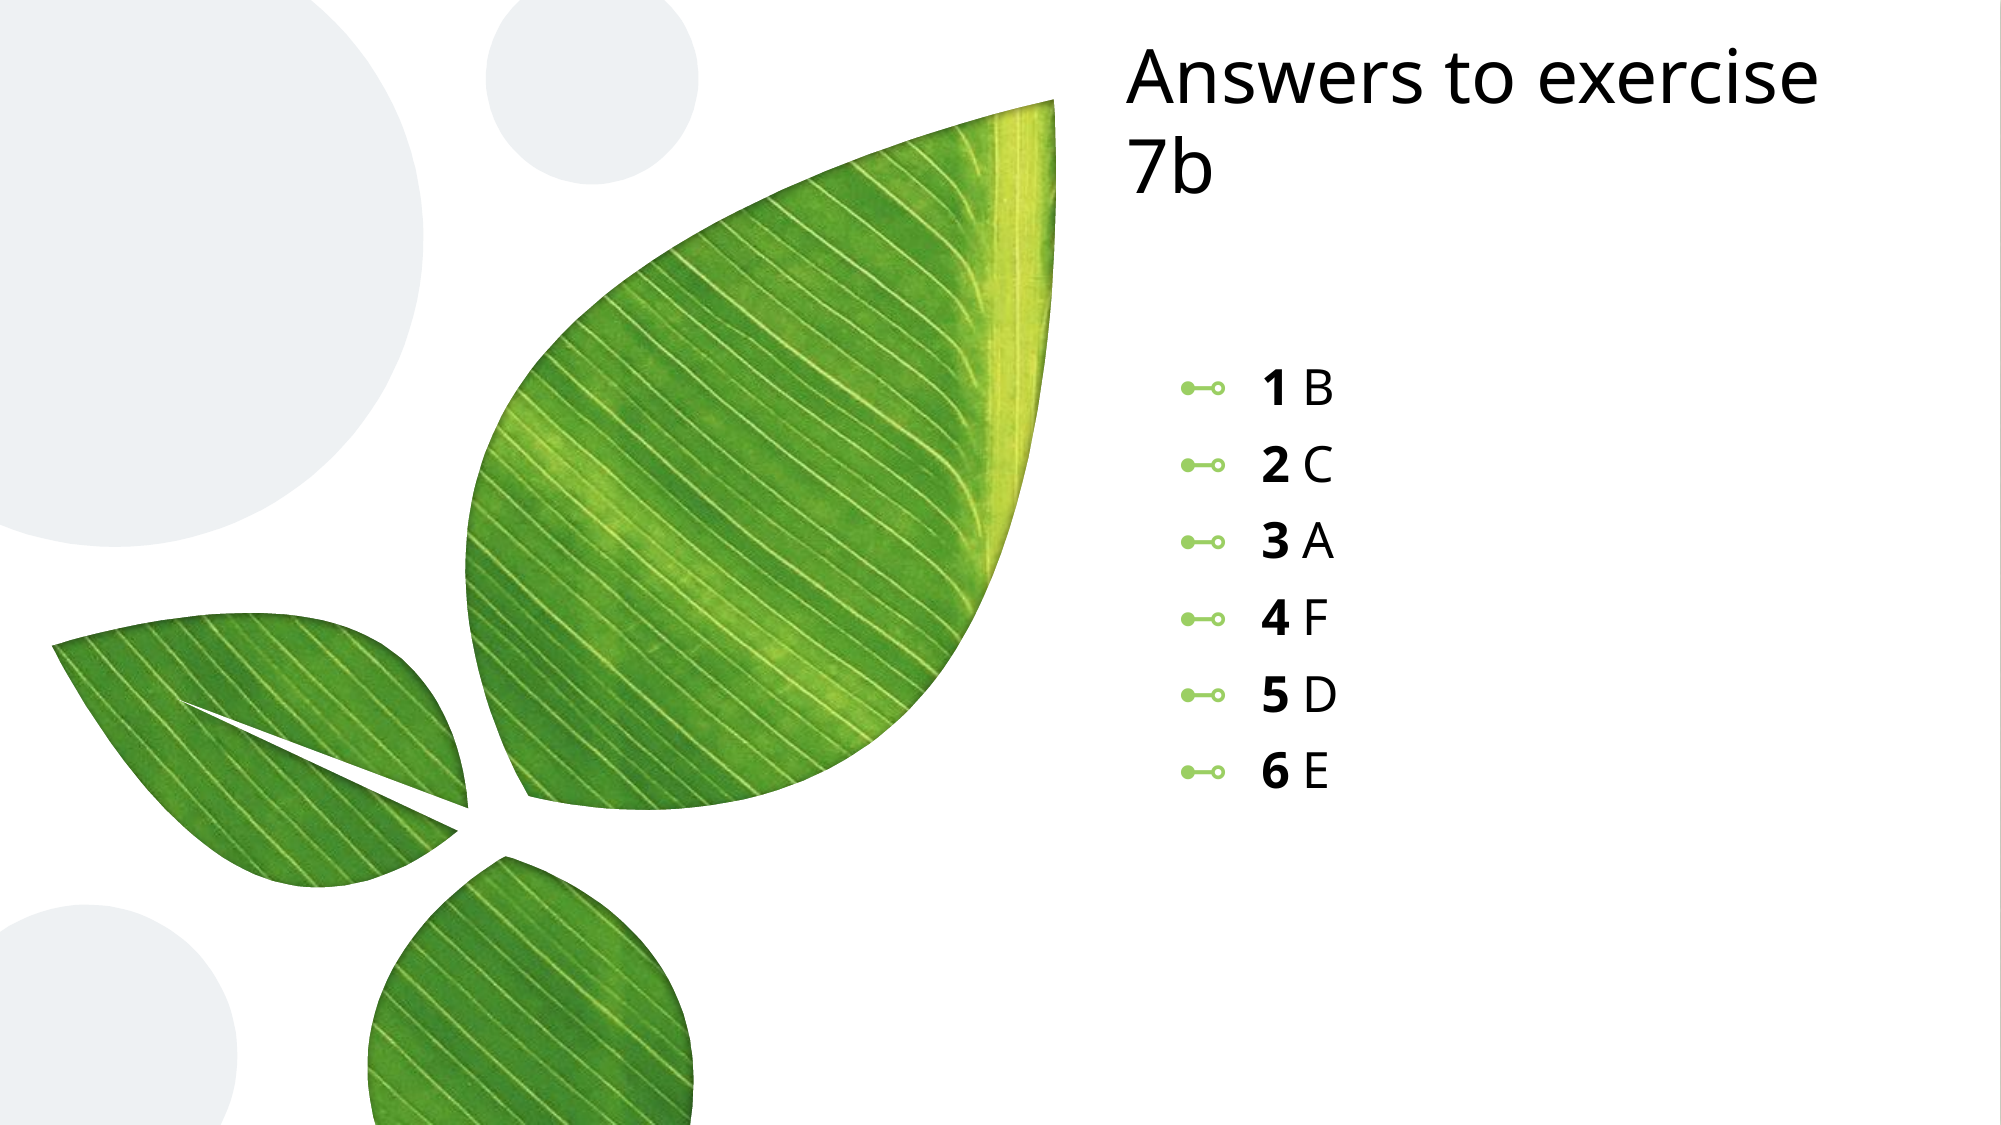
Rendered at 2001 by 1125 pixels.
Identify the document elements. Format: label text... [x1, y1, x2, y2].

picture [53, 613, 468, 887]
picture [368, 857, 693, 1125]
title Answers to exercise 7b [1111, 109, 1935, 225]
picture [466, 100, 1056, 810]
list 1 B 2 C 3 A 4 F 5 D 6 E [1146, 340, 1900, 846]
